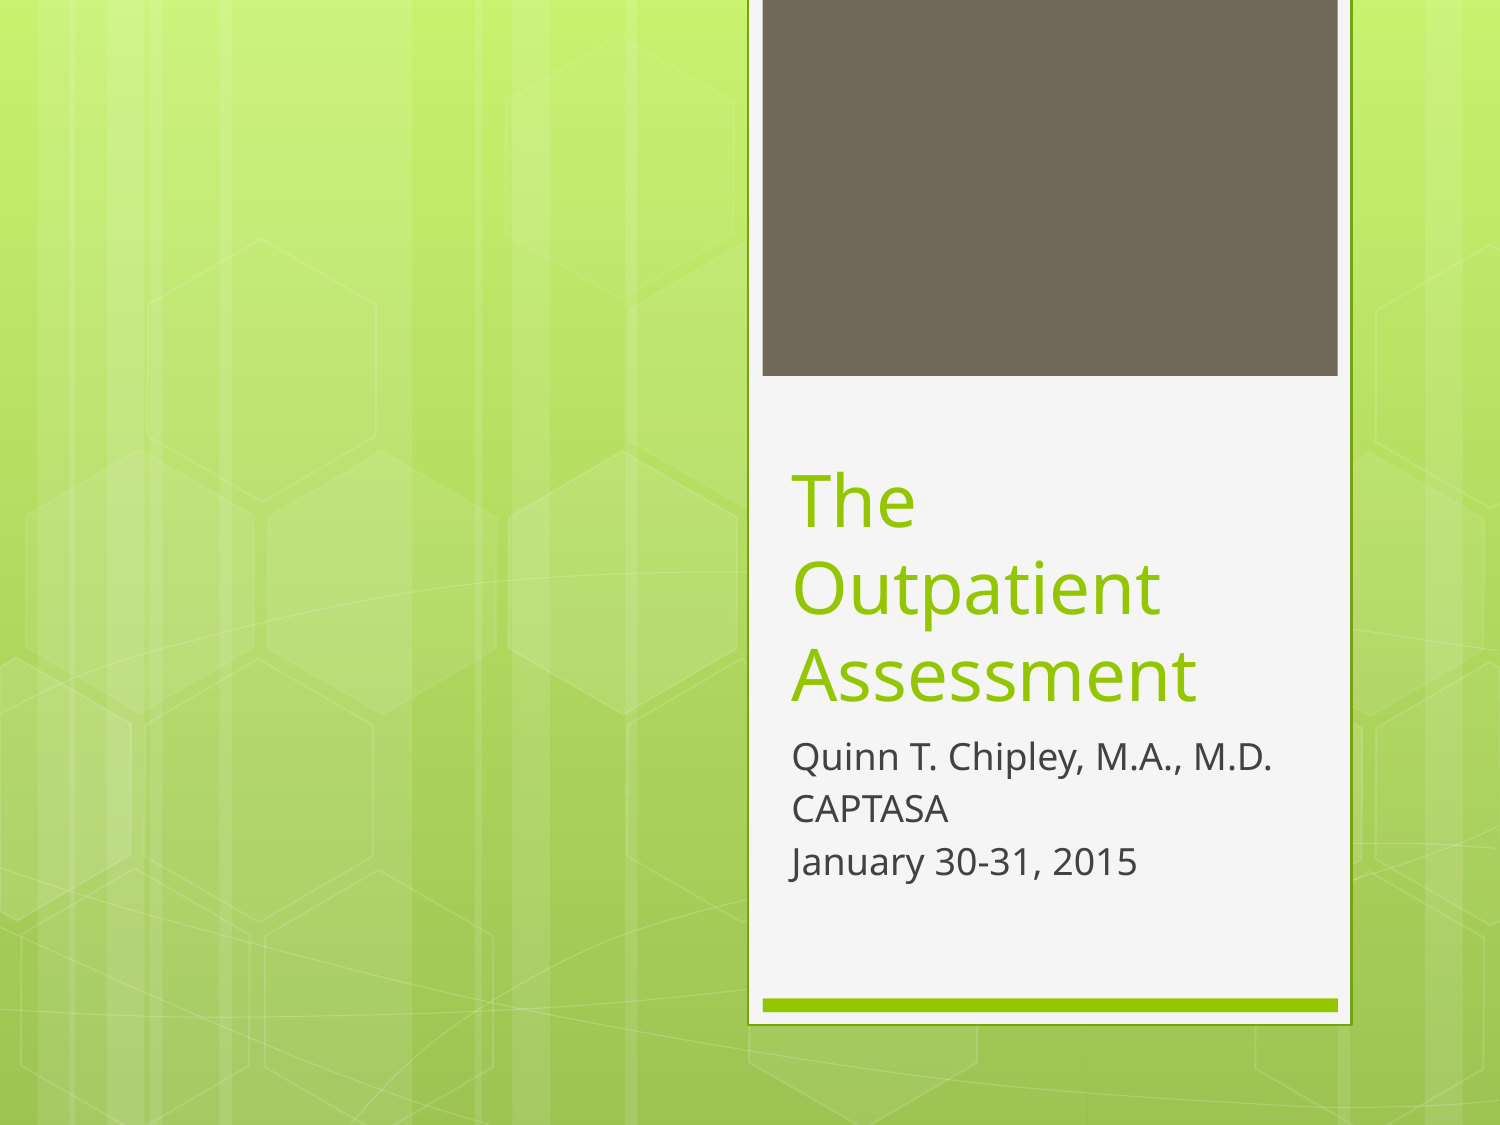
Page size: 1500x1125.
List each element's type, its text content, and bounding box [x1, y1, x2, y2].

subtitle Quinn T. Chipley, M.A., M.D. CAPTASA January 30-31, 2015 [776, 725, 1320, 933]
title The Outpatient Assessment [776, 444, 1320, 724]
